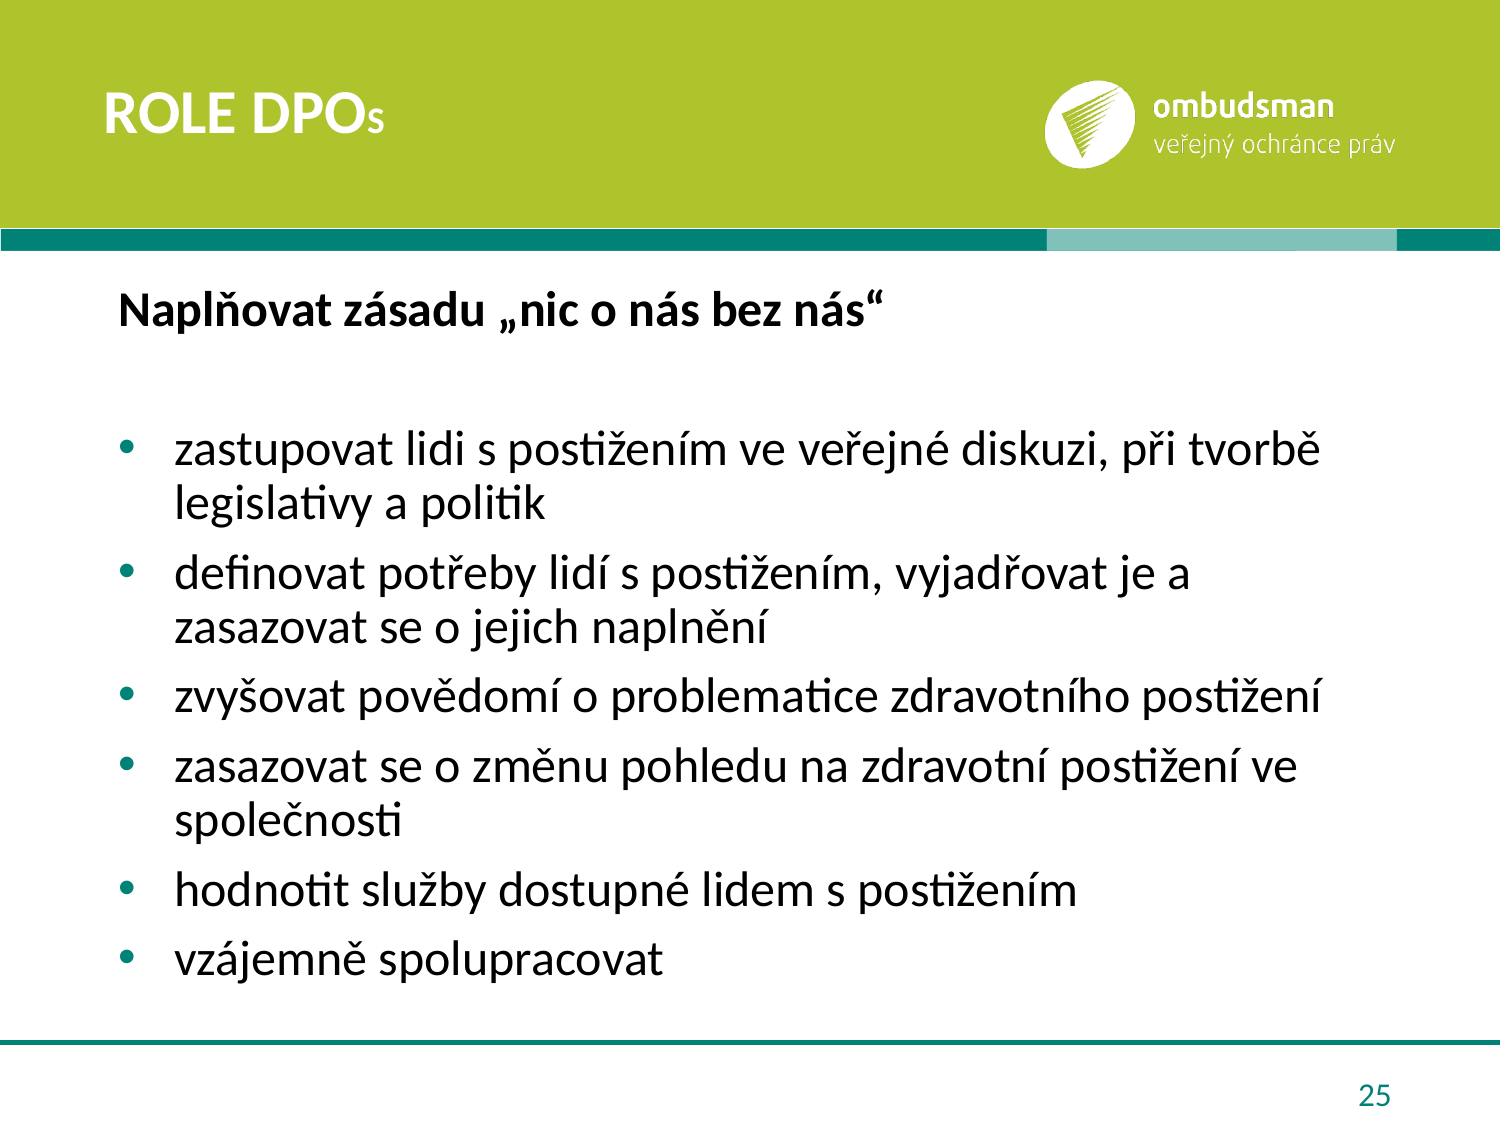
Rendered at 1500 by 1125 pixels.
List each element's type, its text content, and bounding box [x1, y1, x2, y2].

picture [0, 229, 1500, 251]
slide_number 25 [1062, 1062, 1407, 1123]
title role dpos [0, 0, 1500, 228]
list Naplňovat zásadu „nic o nás bez nás“ zastupovat lidi s postižením ve veřejné diskuzi, při tvorbě legislativy a politik definovat potřeby lidí s postižením, vyjadřovat je a zasazovat se o jejich naplnění zvyšovat povědomí o problematice zdravotního postižení zasazovat se o změnu pohledu na zdravotní postižení ve společnosti hodnotit služby dostupné lidem s postižením vzájemně spolupracovat [103, 275, 1407, 1004]
